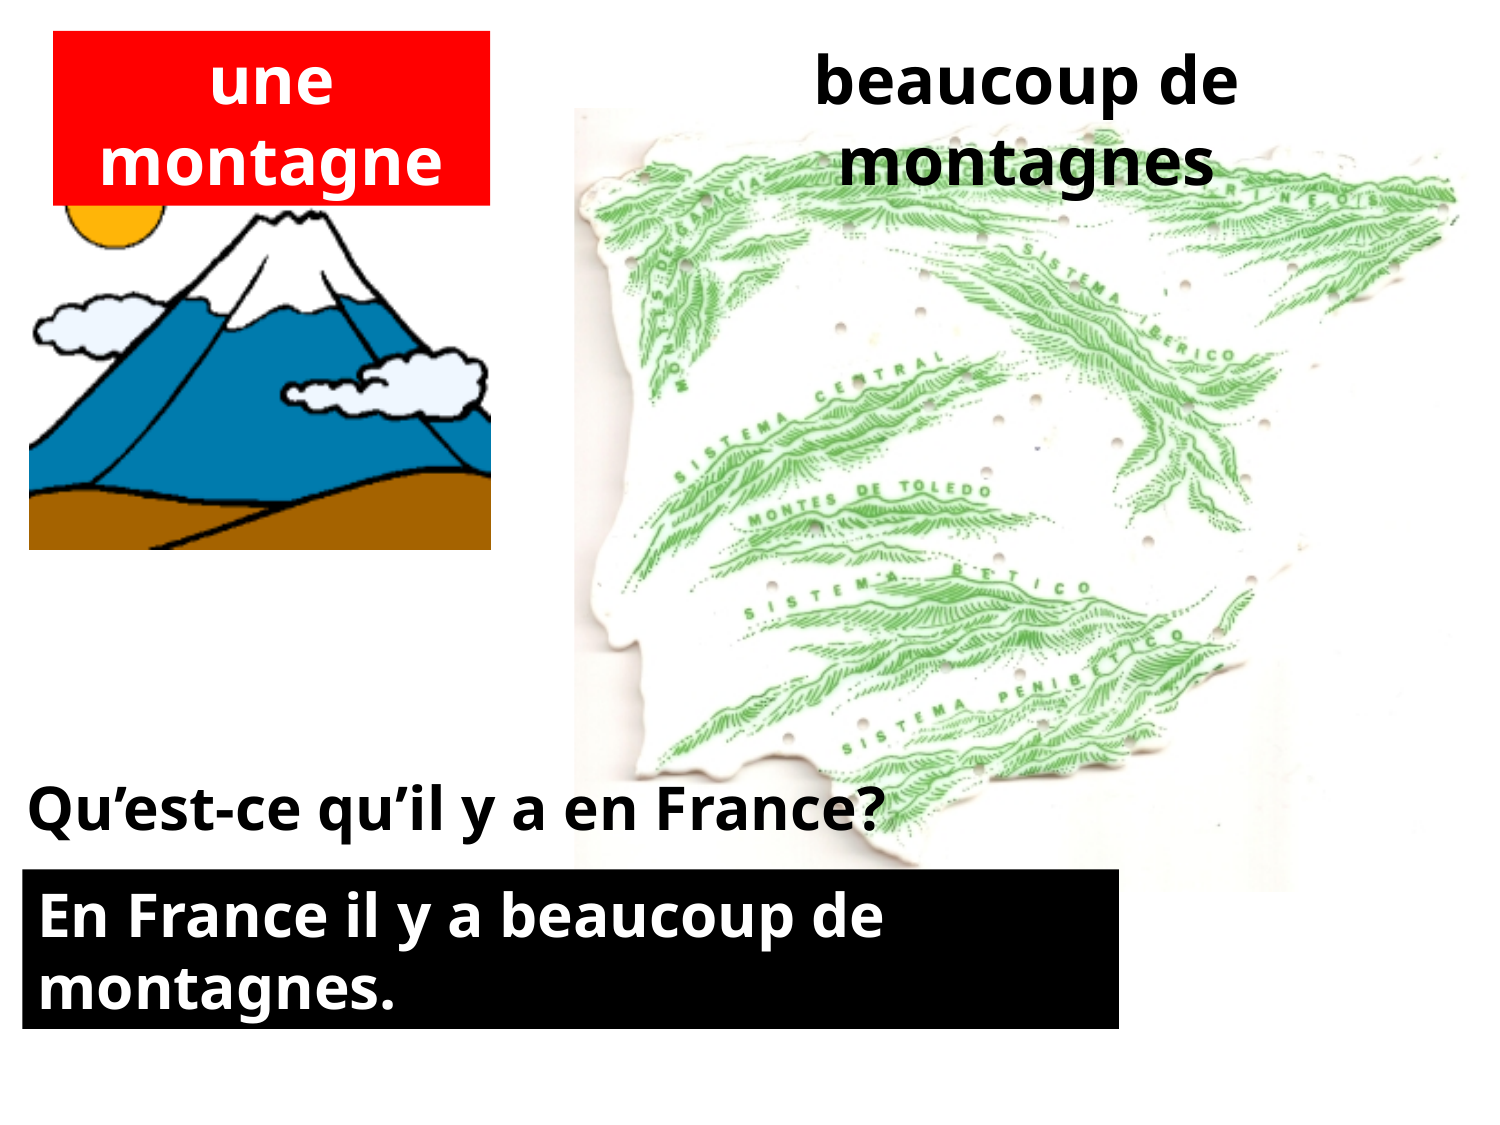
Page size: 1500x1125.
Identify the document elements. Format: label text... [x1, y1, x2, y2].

text_box Qu’est-ce qu’il y a en France? [11, 762, 574, 850]
picture [29, 463, 491, 551]
picture [168, 395, 175, 404]
picture [175, 379, 187, 394]
picture [574, 108, 1481, 892]
text_box En France il y a beaucoup de montagnes. [22, 869, 1119, 1029]
text_box une montagne [53, 30, 491, 149]
picture [29, 149, 491, 448]
text_box beaucoup de montagnes [647, 30, 1407, 108]
picture [187, 367, 196, 378]
